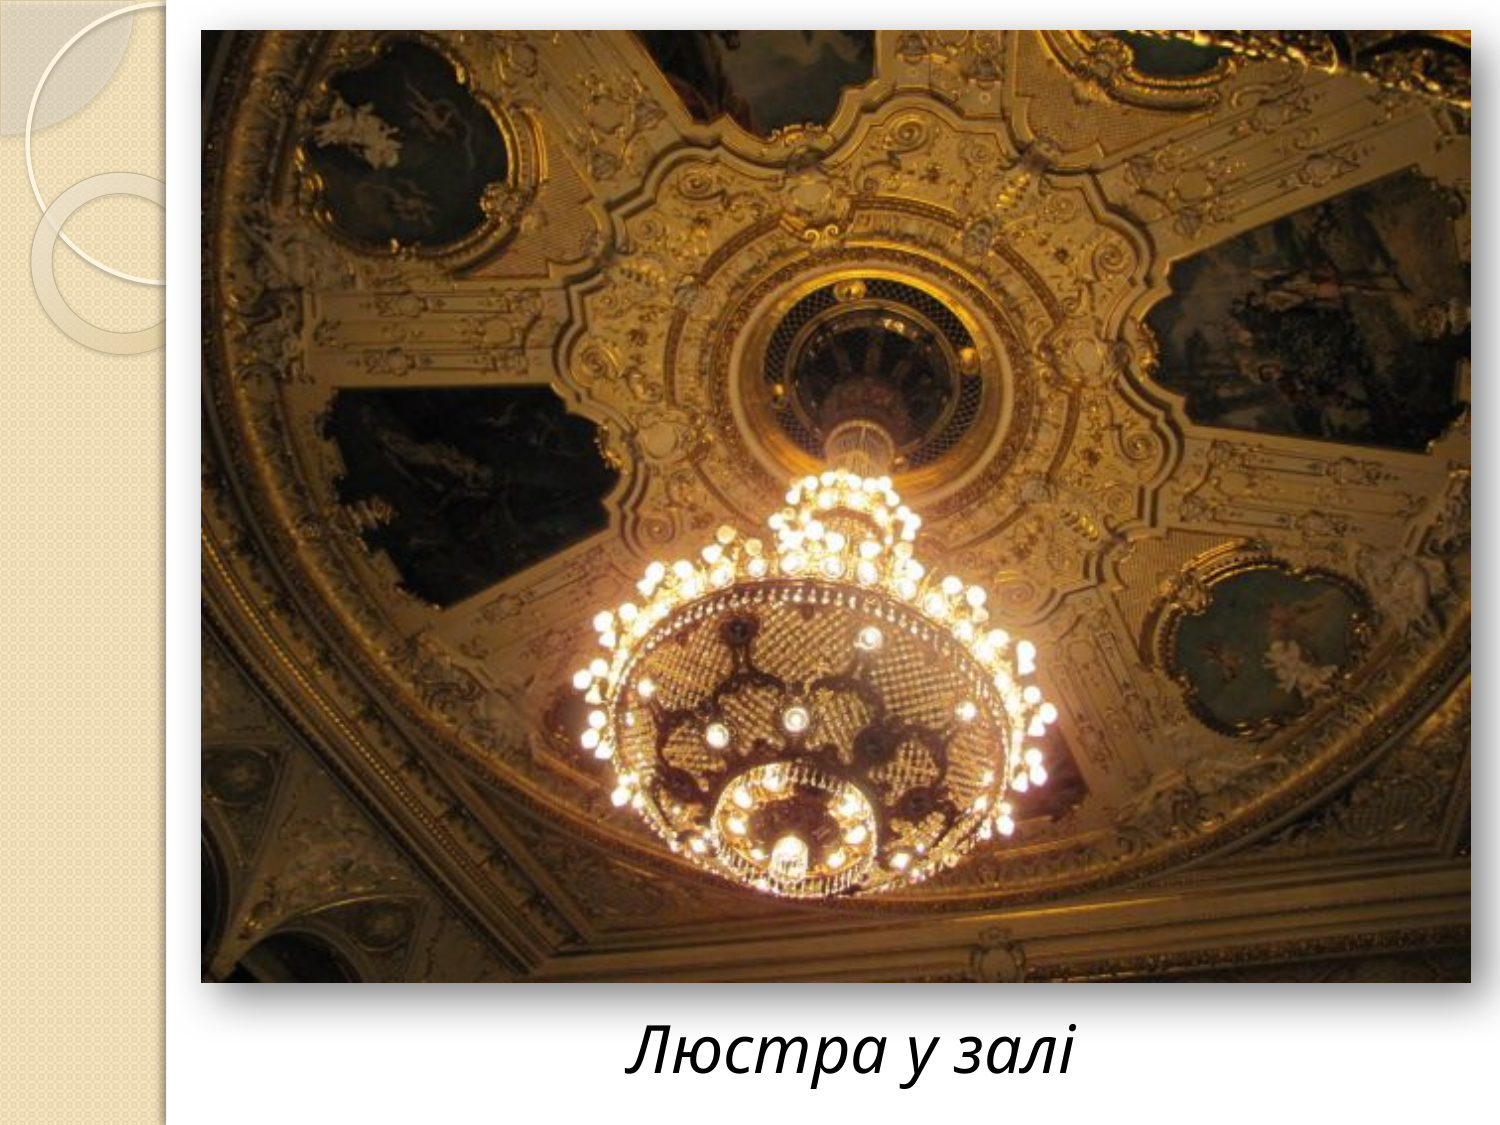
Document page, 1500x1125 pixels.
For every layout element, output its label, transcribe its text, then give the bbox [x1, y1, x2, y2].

picture [201, 30, 1471, 983]
list Люстра у залі [230, 1029, 1461, 1108]
